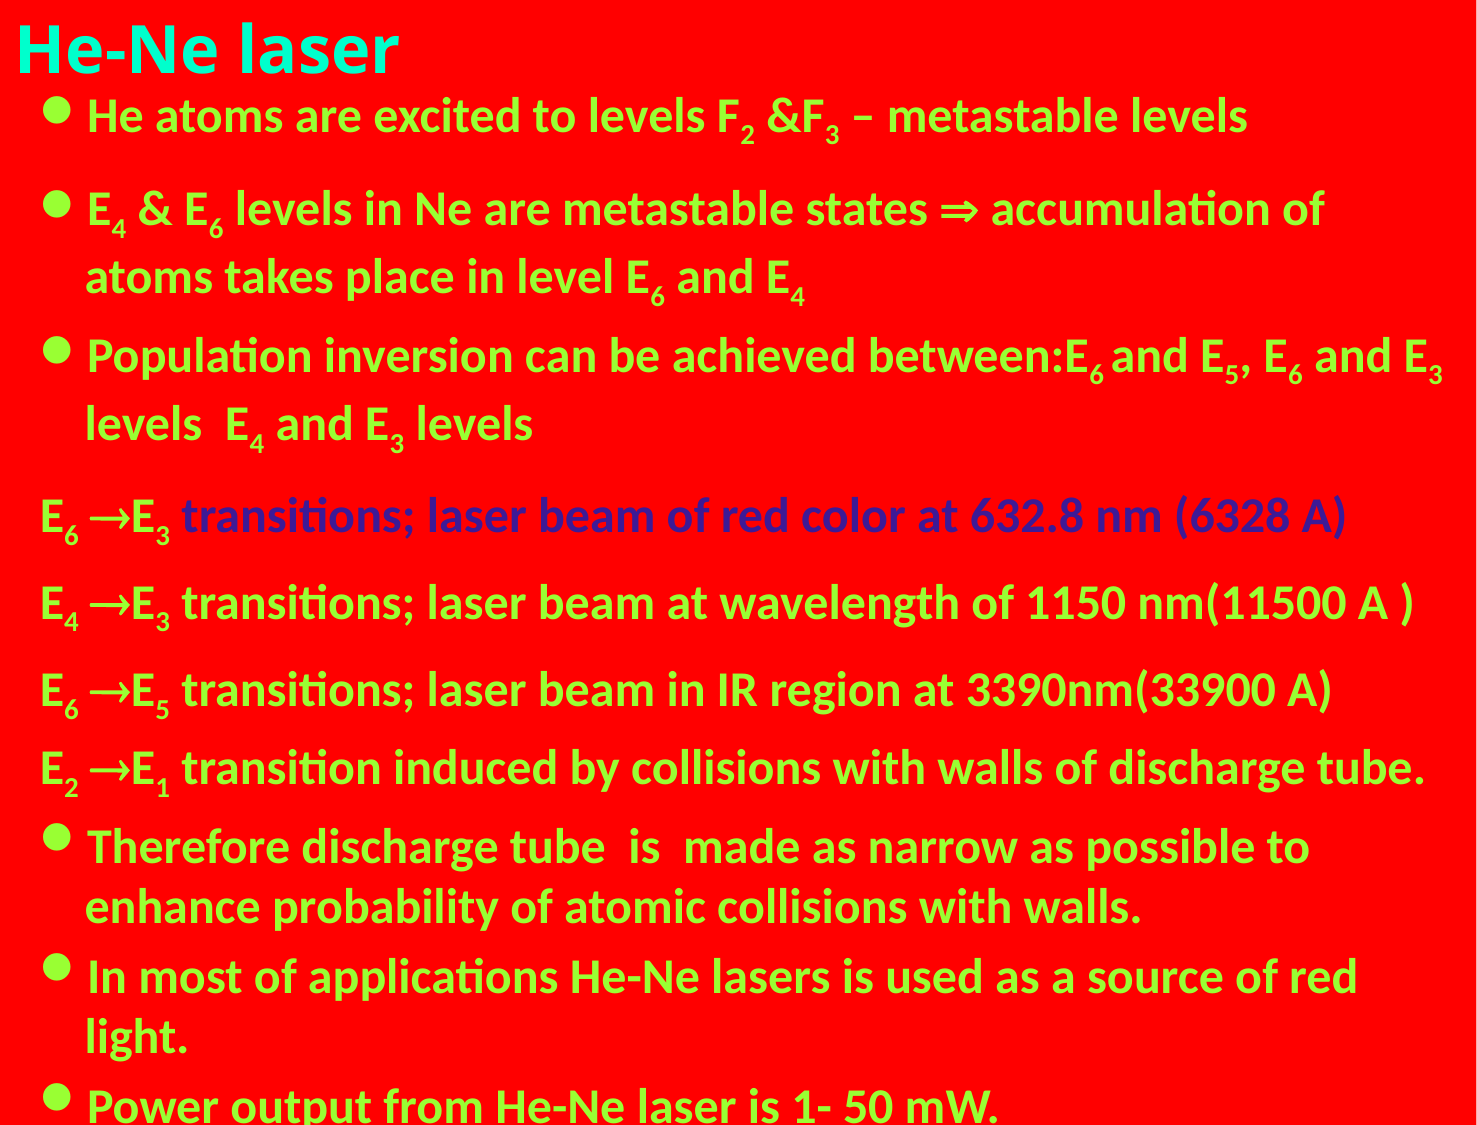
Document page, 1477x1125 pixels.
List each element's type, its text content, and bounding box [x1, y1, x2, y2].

text_box He-Ne laser [0, 0, 837, 95]
list He atoms are excited to levels F2 &F3 – metastable levels E4 & E6 levels in Ne are metastable states  accumulation of atoms takes place in level E6 and E4 Population inversion can be achieved between:E6 and E5, E6 and E3 levels E4 and E3 levels E6 E3 transitions; laser beam of red color at 632.8 nm (6328 A) E4 E3 transitions; laser beam at wavelength of 1150 nm(11500 A ) E6 E5 transitions; laser beam in IR region at 3390nm(33900 A) E2 E1 transition induced by collisions with walls of discharge tube. Therefore discharge tube is made as narrow as possible to enhance probability of atomic collisions with walls. In most of applications He-Ne lasers is used as a source of red light. Power output from He-Ne laser is 1- 50 mW. [24, 74, 1477, 1013]
